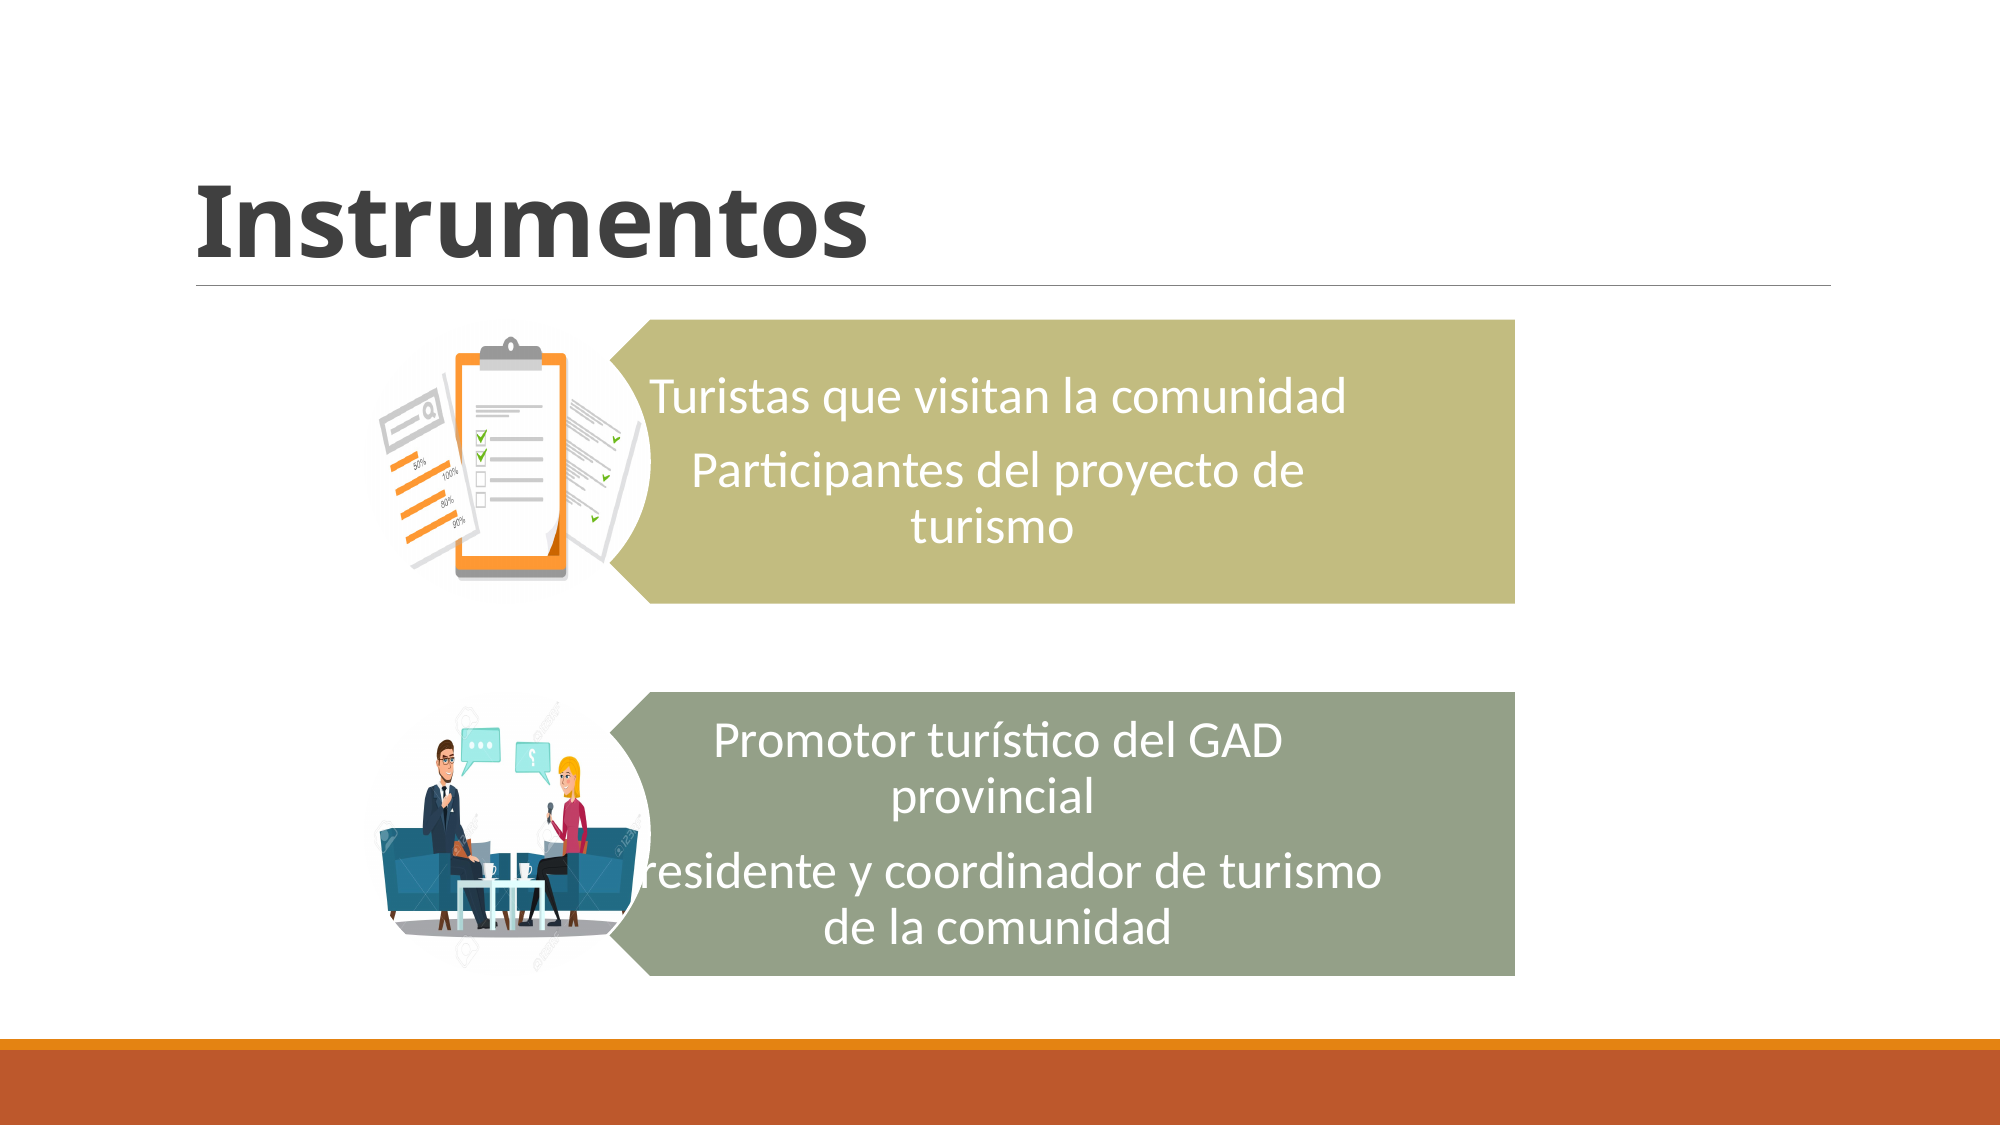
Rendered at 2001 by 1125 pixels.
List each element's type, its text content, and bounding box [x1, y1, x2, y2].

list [179, 317, 1700, 979]
title Instrumentos [180, 47, 1830, 285]
